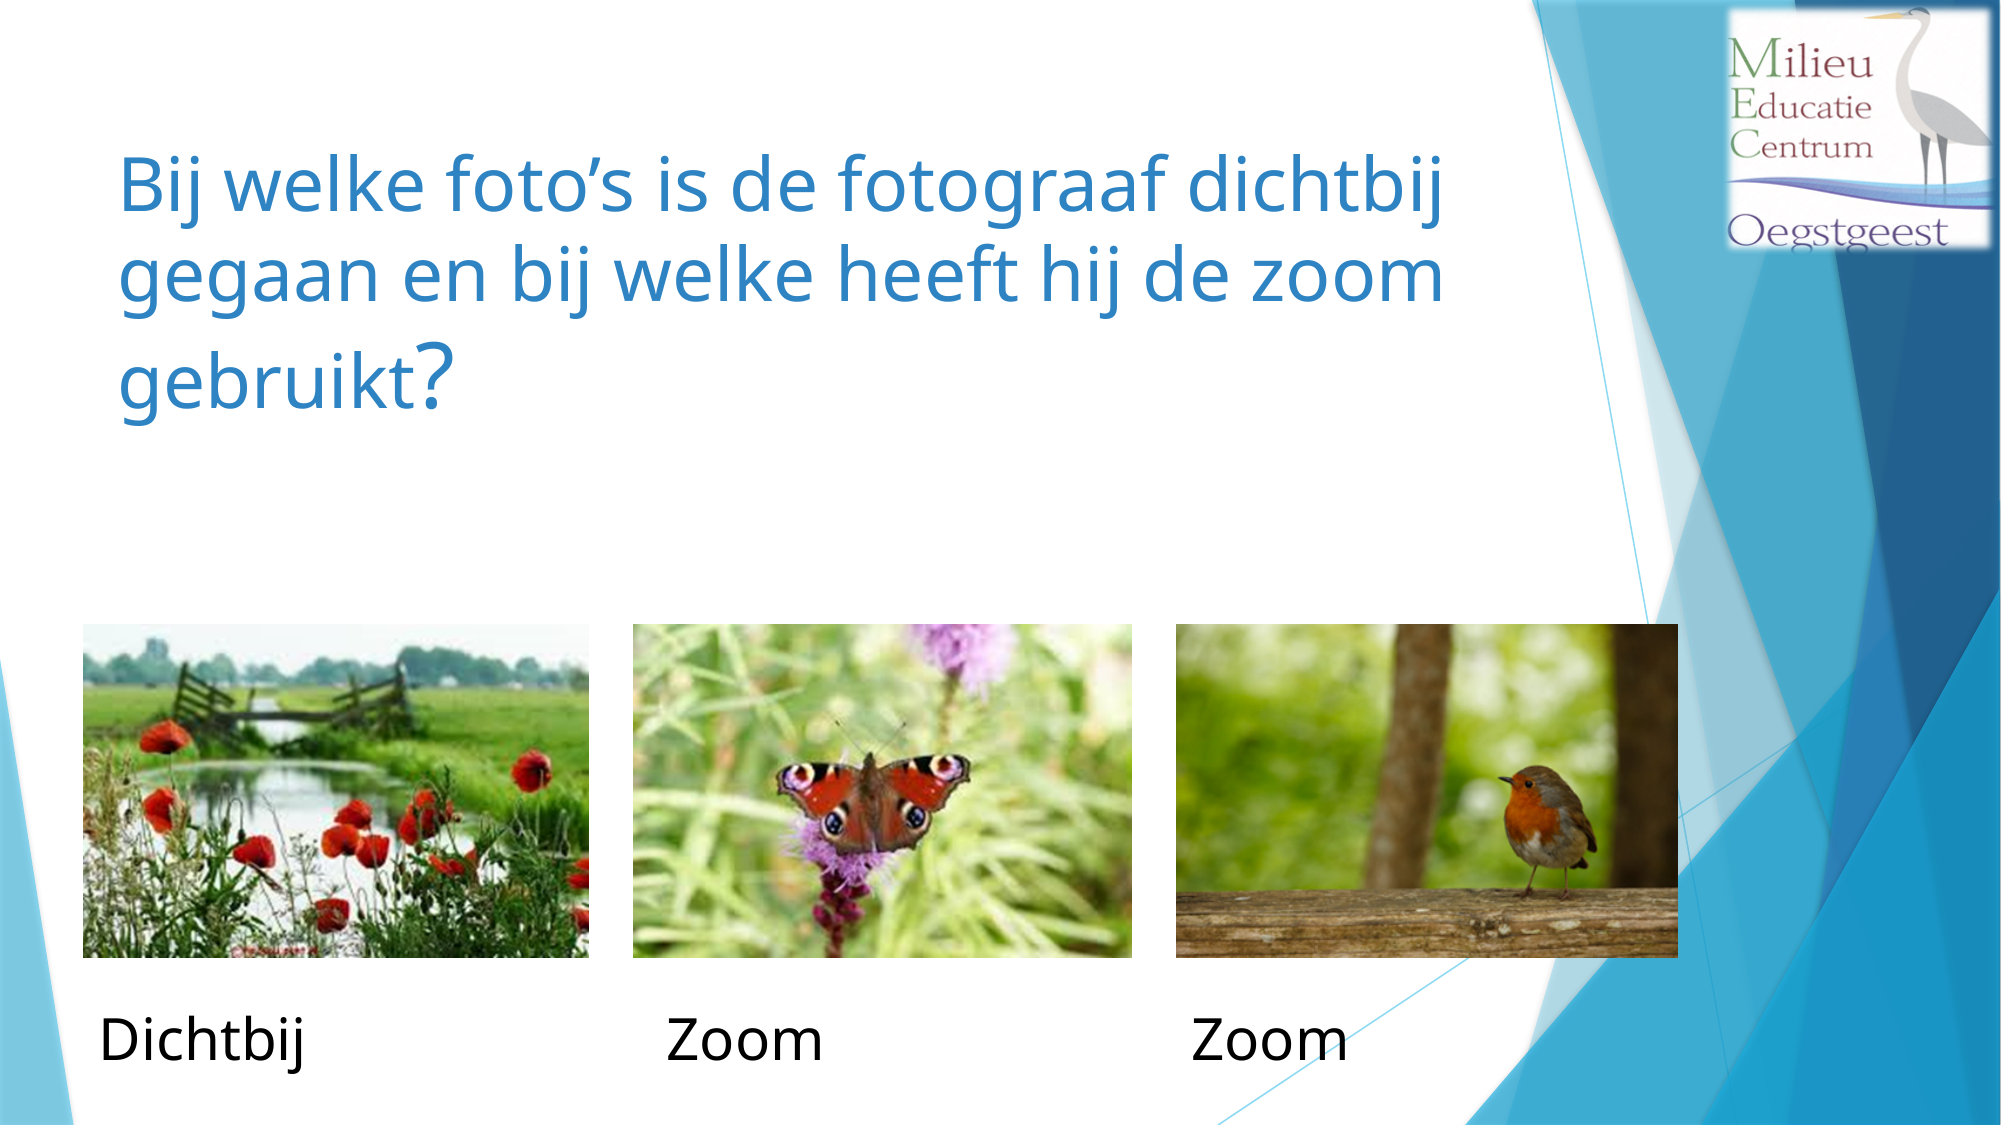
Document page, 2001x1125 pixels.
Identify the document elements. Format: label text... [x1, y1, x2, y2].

picture [1176, 623, 1678, 959]
text_box Zoom [1176, 994, 1611, 1080]
text_box Dichtbij [83, 994, 449, 1080]
list Bij welke foto’s is de fotograaf dichtbij gegaan en bij welke heeft hij de zoom gebruikt? [102, 129, 1678, 473]
picture [83, 623, 589, 959]
picture [1719, 0, 2000, 259]
picture [632, 623, 1133, 959]
text_box Zoom [652, 994, 1019, 1080]
